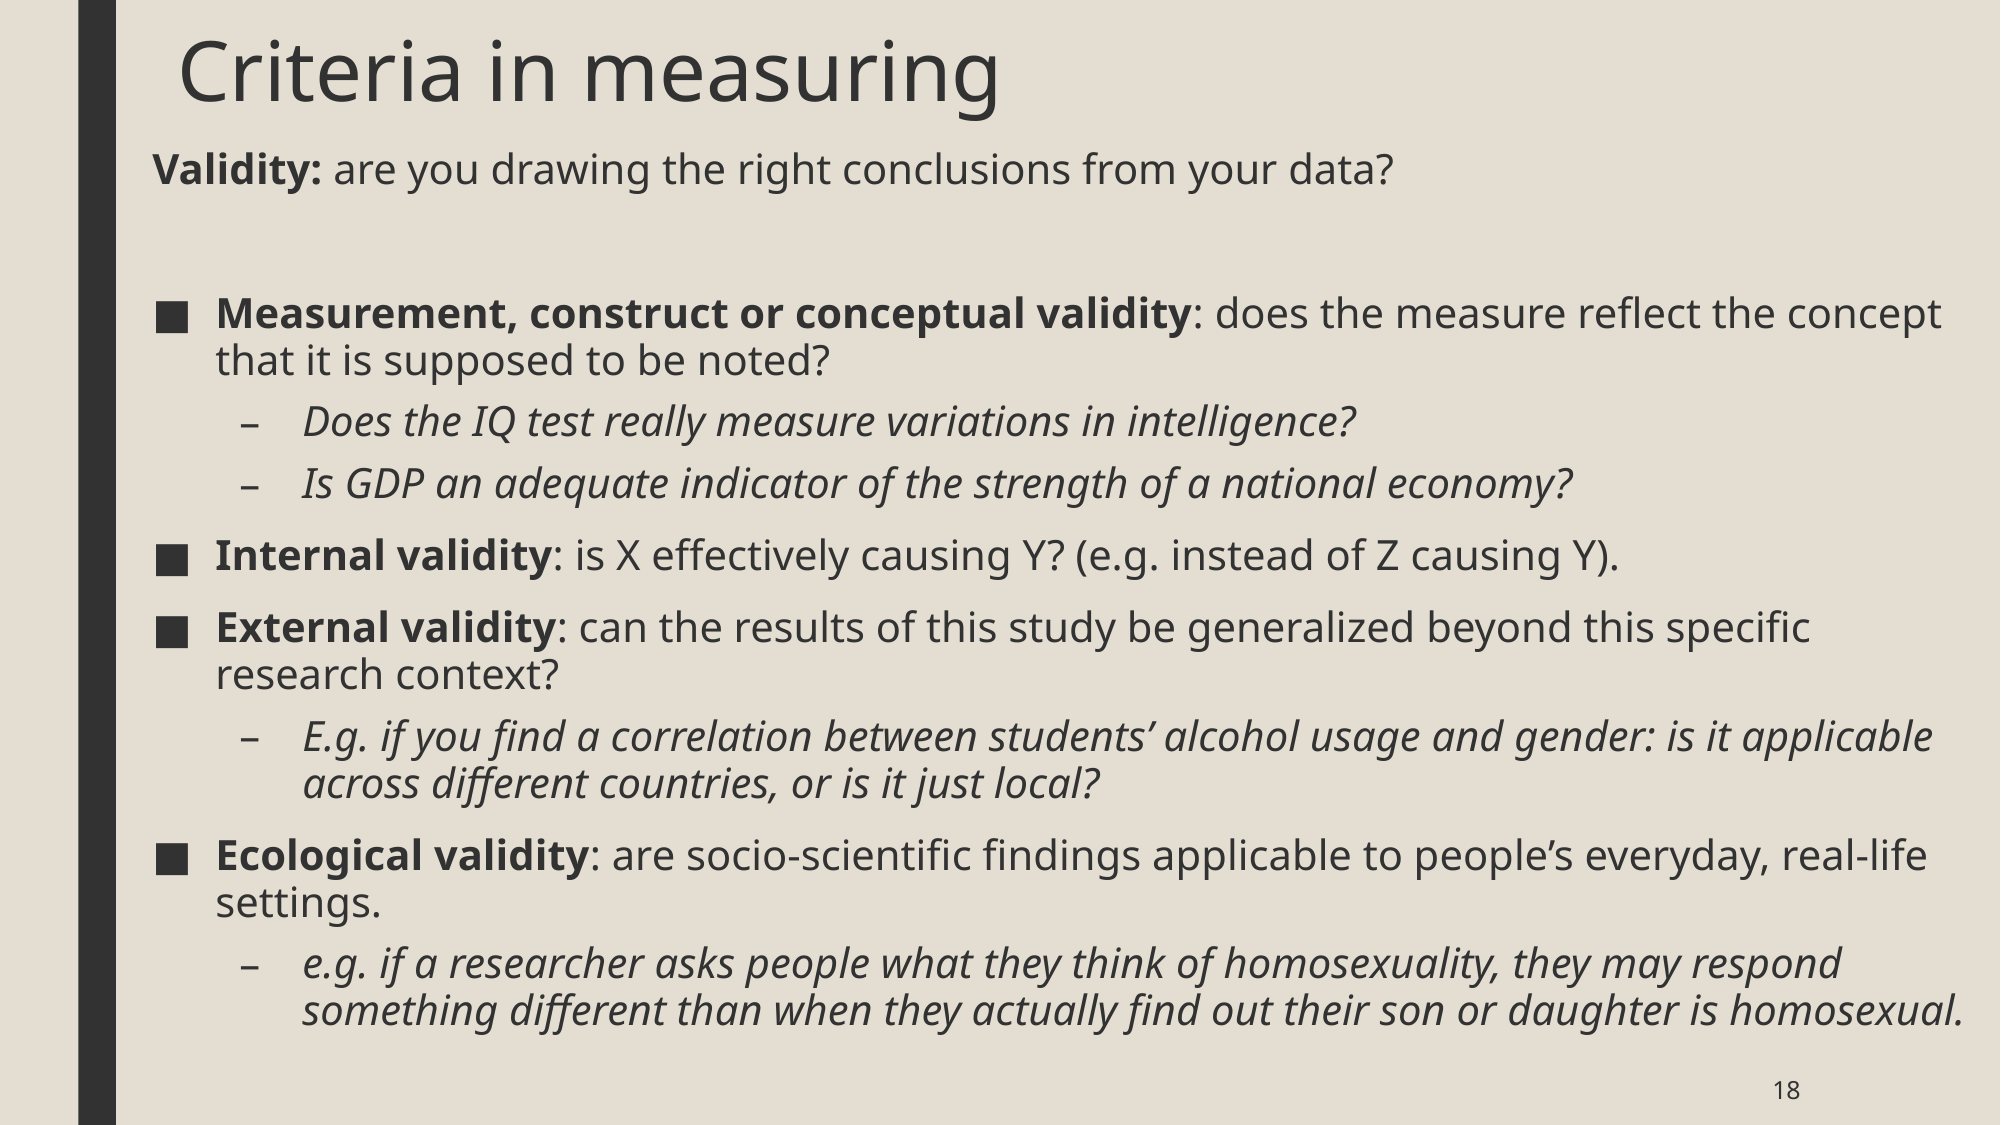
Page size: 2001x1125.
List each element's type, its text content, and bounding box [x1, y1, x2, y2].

slide_number 18 [1553, 1058, 1816, 1125]
list Validity: are you drawing the right conclusions from your data? Measurement, construct or conceptual validity: does the measure reflect the concept that it is supposed to be noted? Does the IQ test really measure variations in intelligence? Is GDP an adequate indicator of the strength of a national economy? Internal validity: is X effectively causing Y? (e.g. instead of Z causing Y). External validity: can the results of this study be generalized beyond this specific research context? E.g. if you find a correlation between students’ alcohol usage and gender: is it applicable across different countries, or is it just local? Ecological validity: are socio-scientific findings applicable to people’s everyday, real-life settings. e.g. if a researcher asks people what they think of homosexuality, they may respond something different than when they actually find out their son or daughter is homosexual. [137, 139, 2000, 1059]
title Criteria in measuring [162, 22, 1738, 139]
